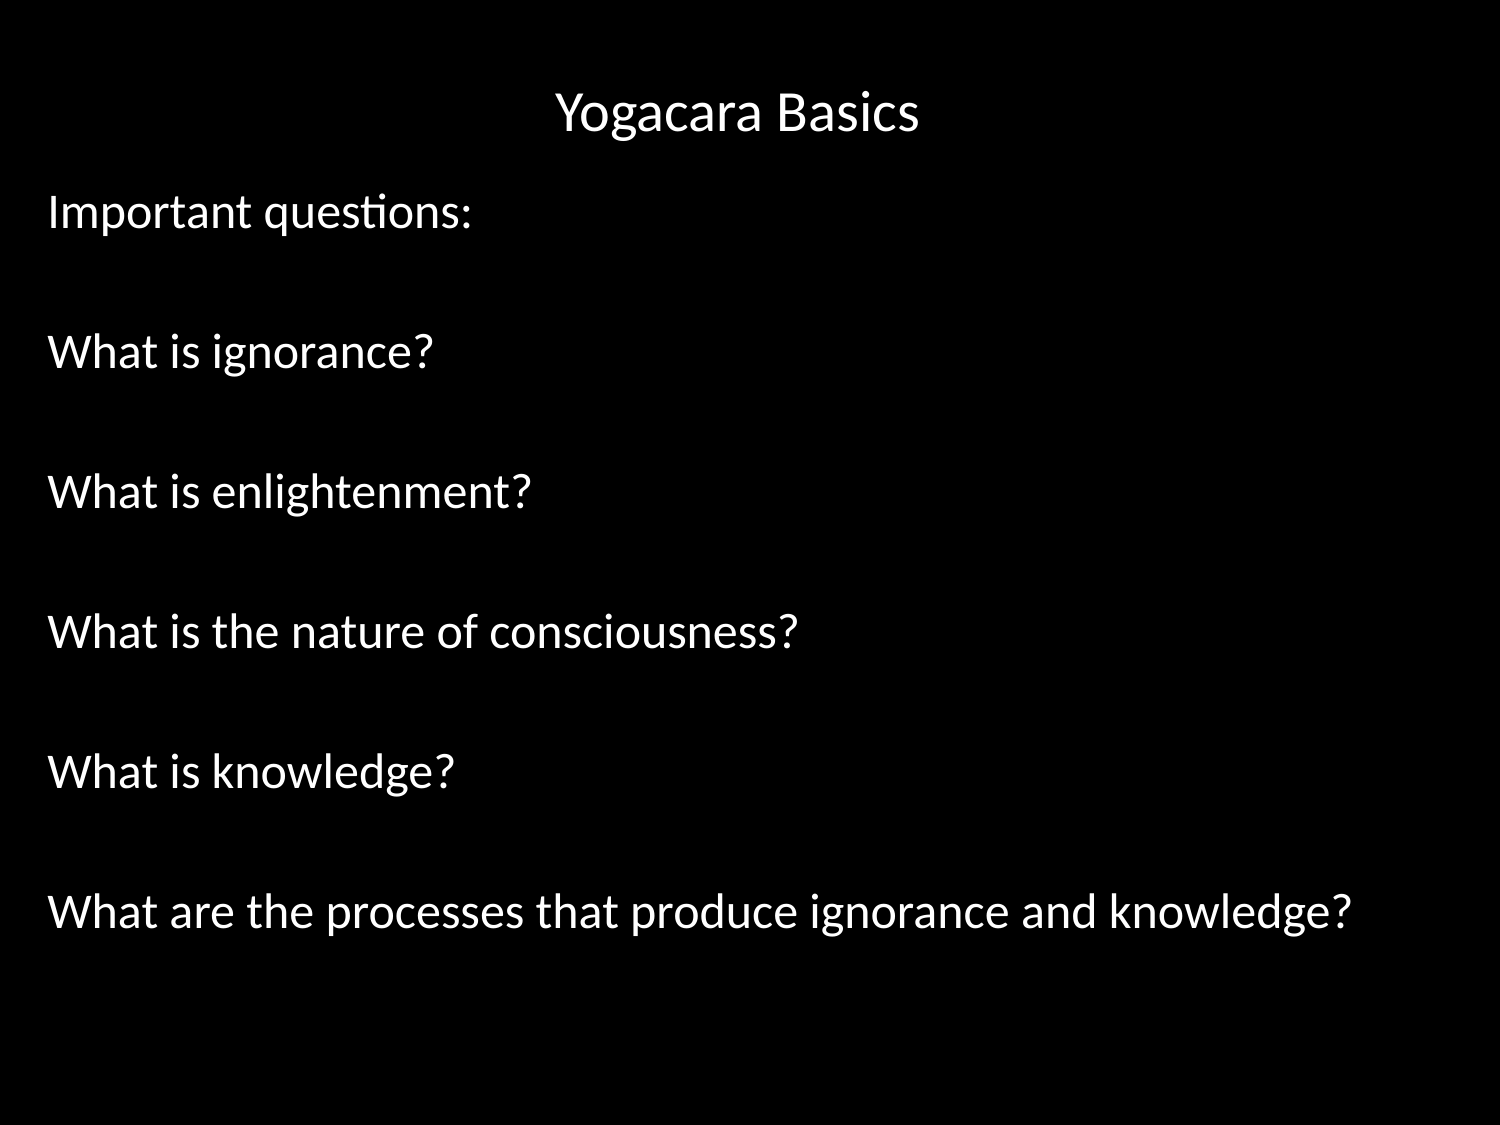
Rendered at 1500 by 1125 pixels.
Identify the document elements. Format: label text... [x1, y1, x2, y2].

list Important questions: What is ignorance? What is enlightenment? What is the nature of consciousness? What is knowledge? What are the processes that produce ignorance and knowledge? [32, 170, 1478, 1079]
title Yogacara Basics [62, 45, 1413, 170]
